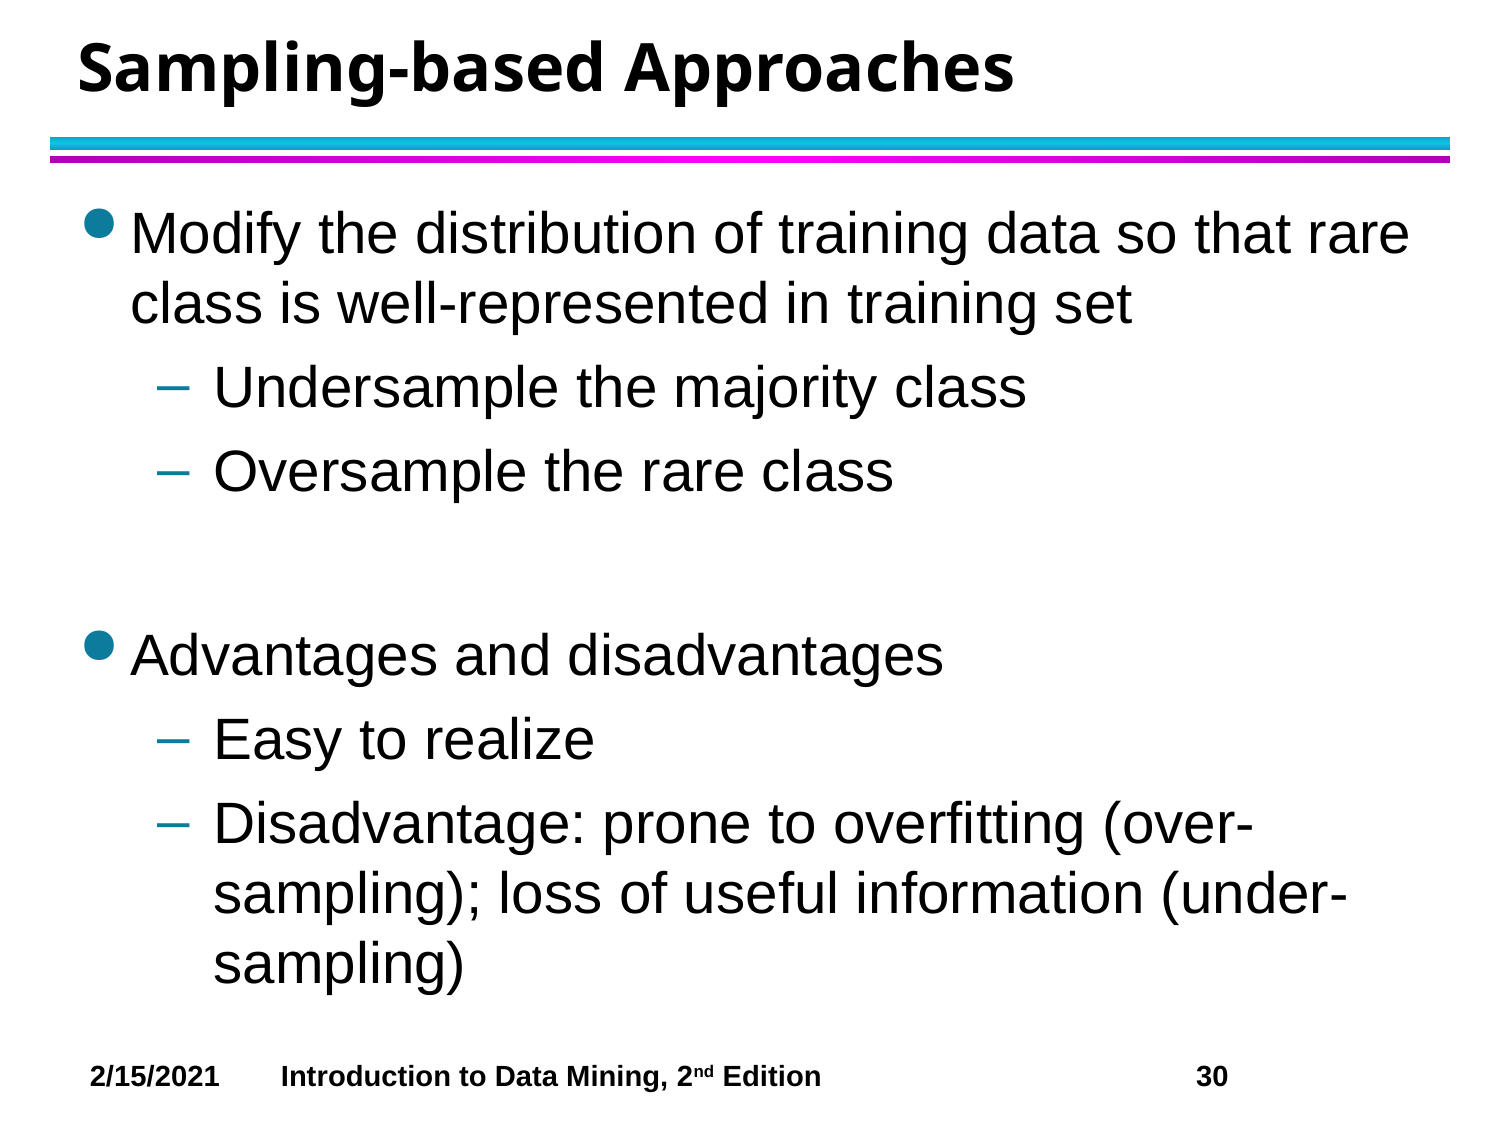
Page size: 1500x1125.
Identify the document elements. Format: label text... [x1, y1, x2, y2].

list Modify the distribution of training data so that rare class is well-represented in training set Undersample the majority class Oversample the rare class Advantages and disadvantages Easy to realize Disadvantage: prone to overfitting (over-sampling); loss of useful information (under-sampling) [67, 187, 1432, 1038]
title Sampling-based Approaches [62, 24, 1421, 113]
